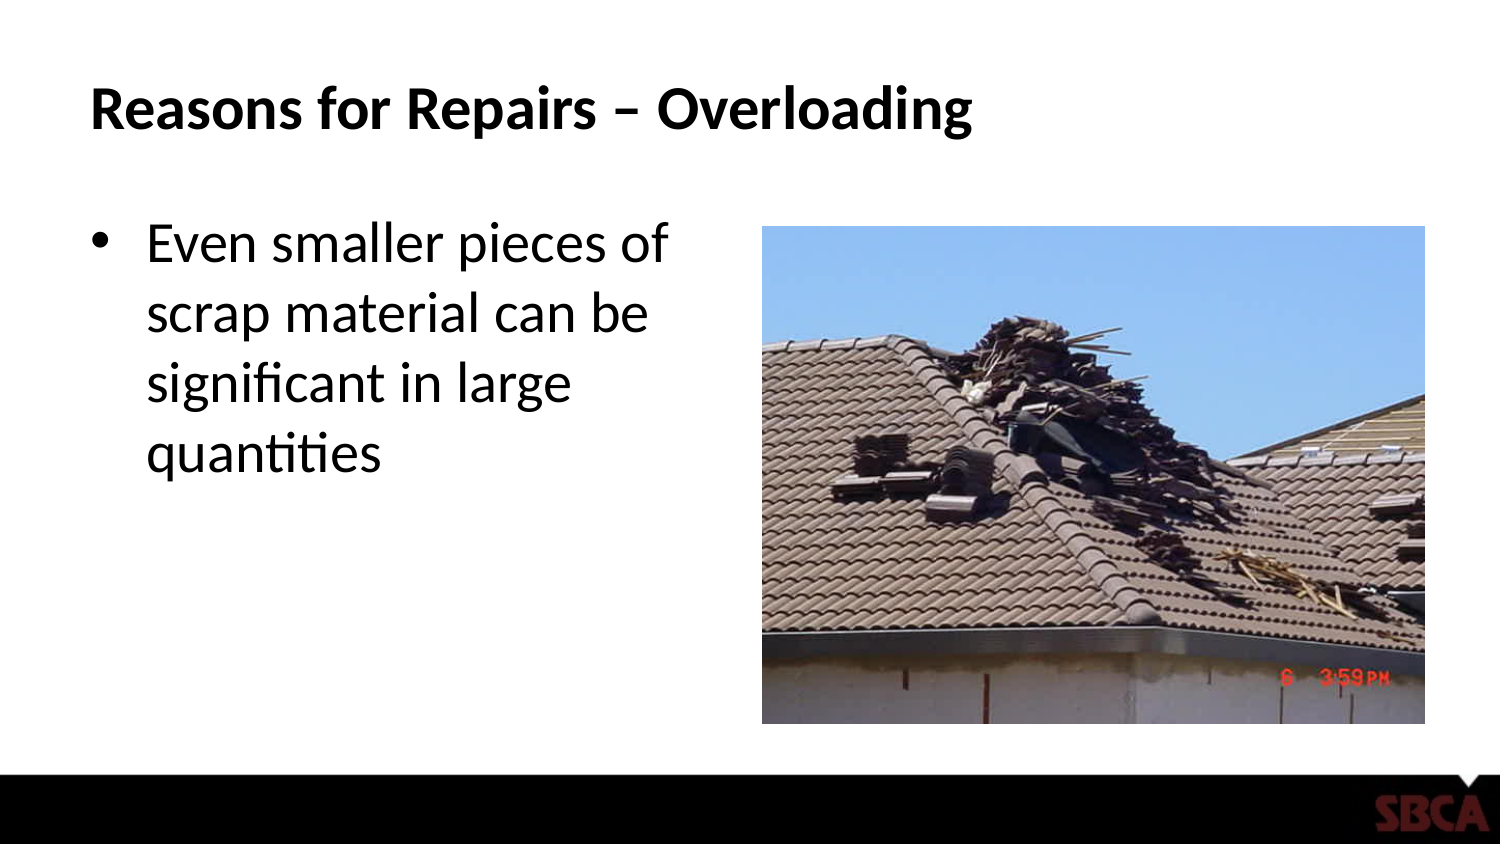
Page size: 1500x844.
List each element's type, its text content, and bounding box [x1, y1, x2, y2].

picture [0, 0, 1500, 844]
list Even smaller pieces of scrap material can be significant in large quantities [75, 196, 738, 754]
title Reasons for Repairs – Overloading [75, 33, 1425, 175]
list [762, 226, 1426, 724]
